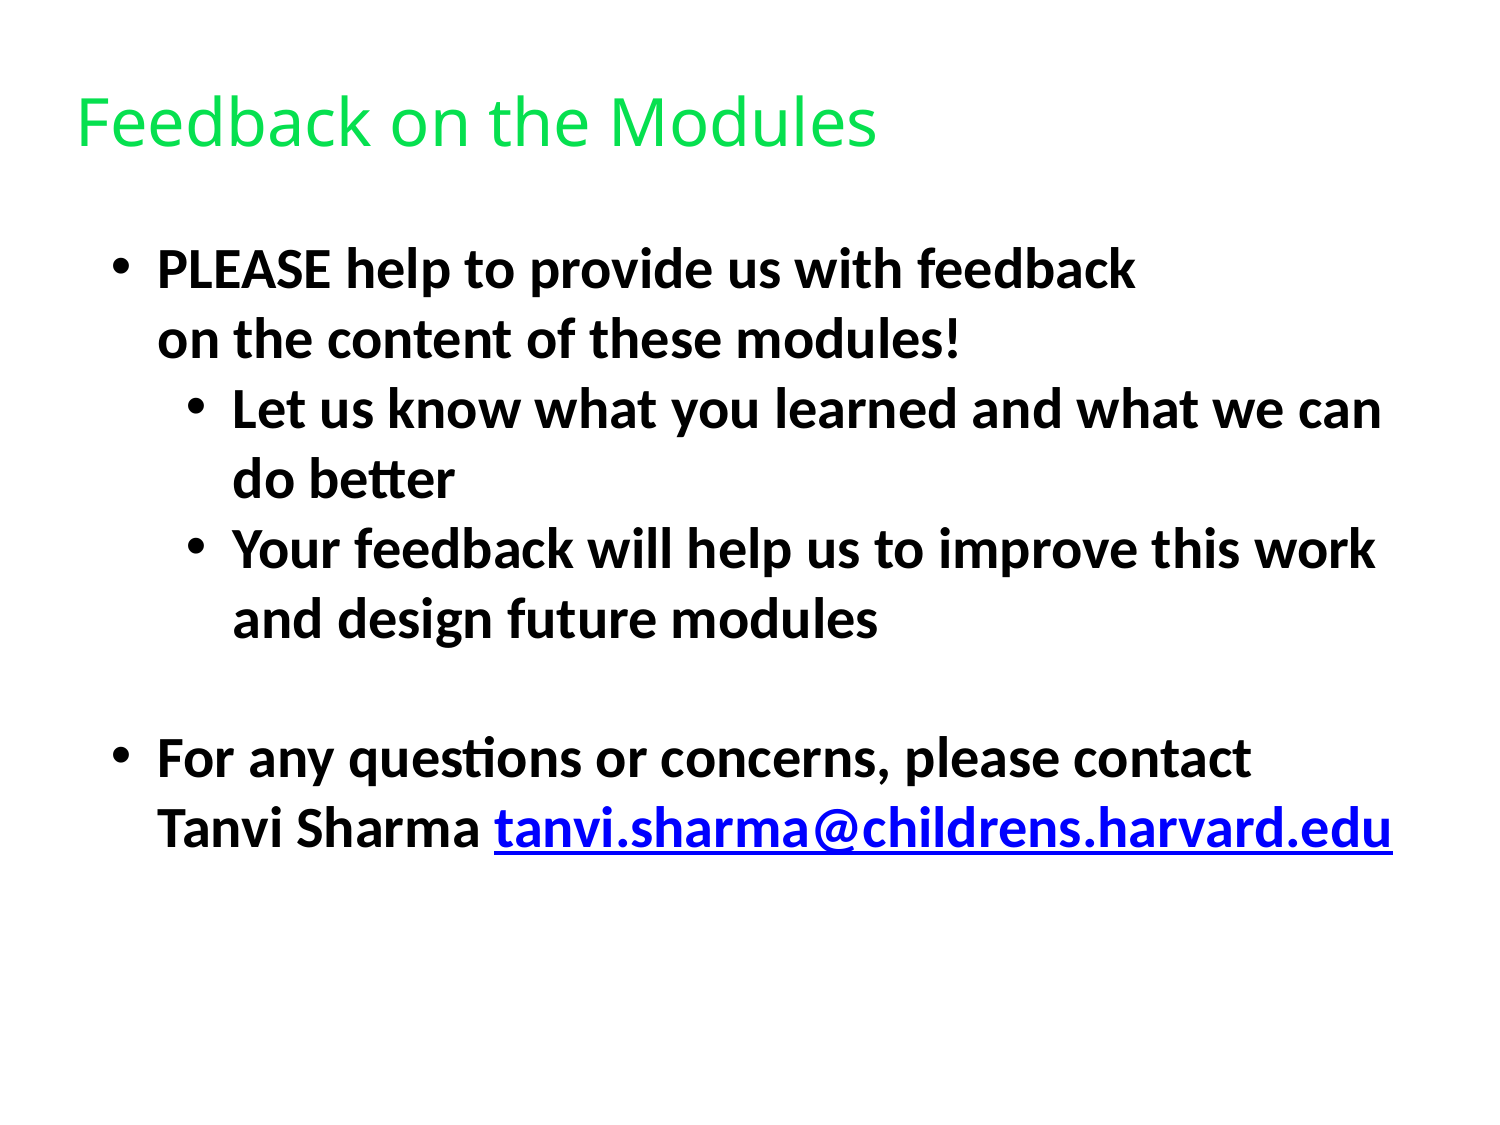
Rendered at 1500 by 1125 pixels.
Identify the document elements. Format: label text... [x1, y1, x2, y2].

text_box PLEASE help to provide us with feedback on the content of these modules! ​ Let us know what you learned and what we can do better​ Your feedback will help us to improve this work and design future modules​ For any questions or concerns, please contact Tanvi Sharma tanvi.sharma@childrens.harvard.edu ​ [96, 223, 1455, 1050]
title Feedback on the Modules [60, 45, 1459, 194]
